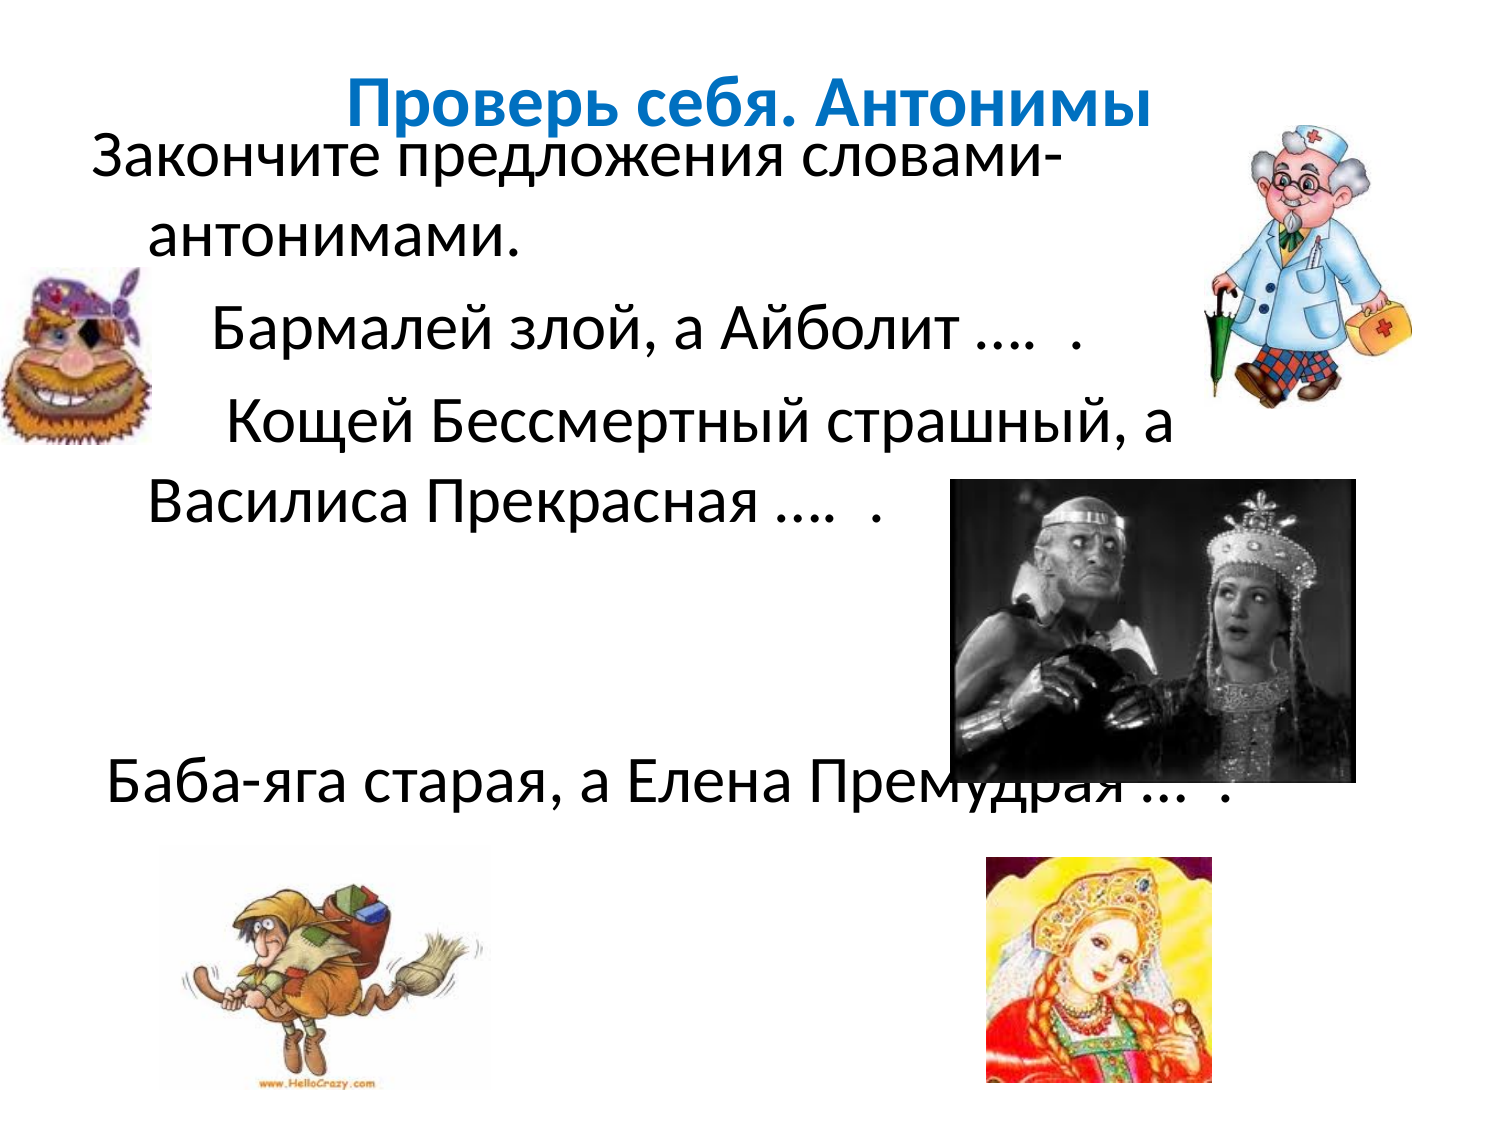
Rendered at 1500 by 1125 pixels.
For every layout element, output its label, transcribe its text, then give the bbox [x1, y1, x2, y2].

list Закончите предложения словами-антонимами. Бармалей злой, а Айболит …. . Кощей Бессмертный страшный, а Василиса Прекрасная …. . Баба-яга старая, а Елена Премудрая … . [76, 101, 1427, 970]
picture [0, 266, 152, 445]
picture [950, 479, 1356, 784]
picture [1204, 125, 1412, 410]
title Проверь себя. Антонимы [75, 45, 1425, 149]
picture [985, 857, 1212, 1083]
picture [159, 845, 491, 1090]
